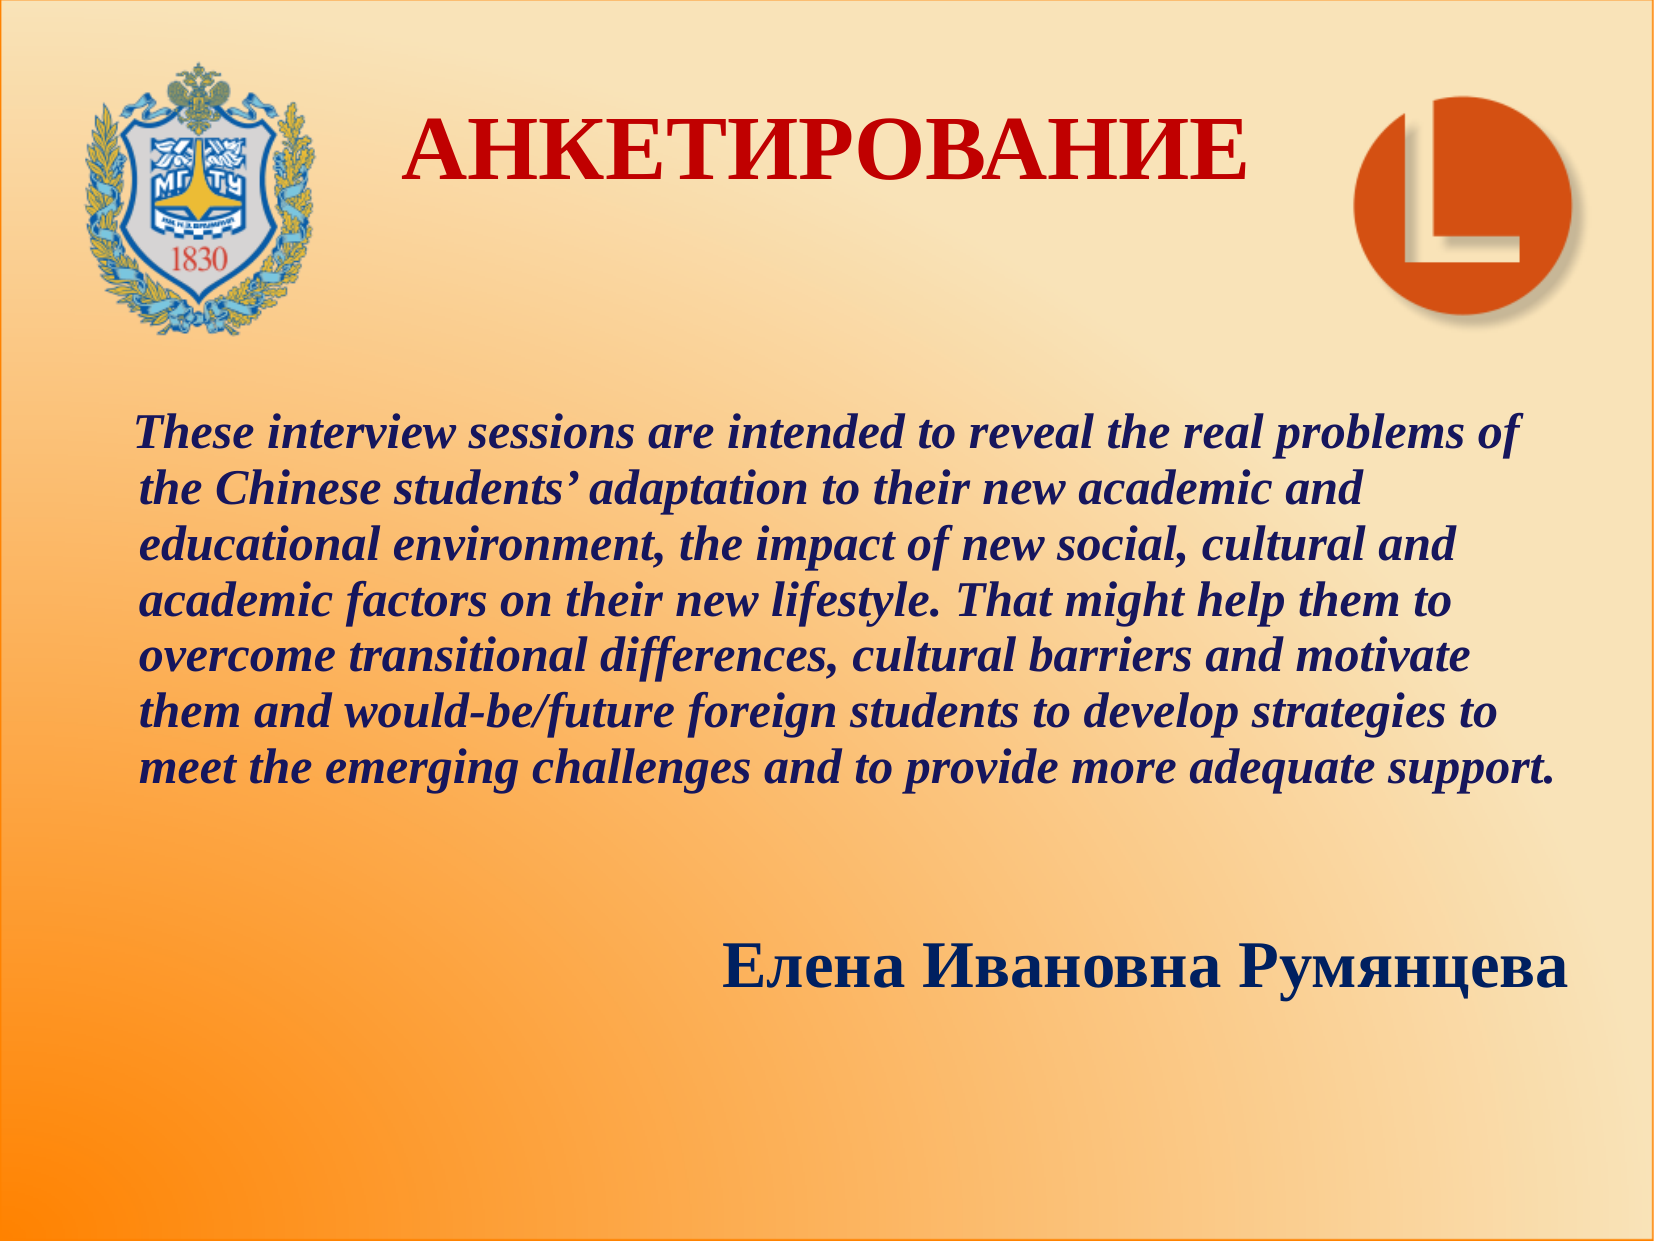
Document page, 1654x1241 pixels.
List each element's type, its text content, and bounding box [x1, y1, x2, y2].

picture [0, 0, 1654, 1241]
title АНКЕТИРОВАНИЕ [82, 49, 1571, 257]
list These interview sessions are intended to reveal the real problems of the Chinese students’ adaptation to their new academic and educational environment, the impact of new social, cultural and academic factors on their new lifestyle. That might help them to overcome transitional differences, cultural barriers and motivate them and would-be/future foreign students to develop strategies to meet the emerging challenges and to provide more adequate support. Елена Ивановна Румянцева [82, 290, 1571, 1010]
